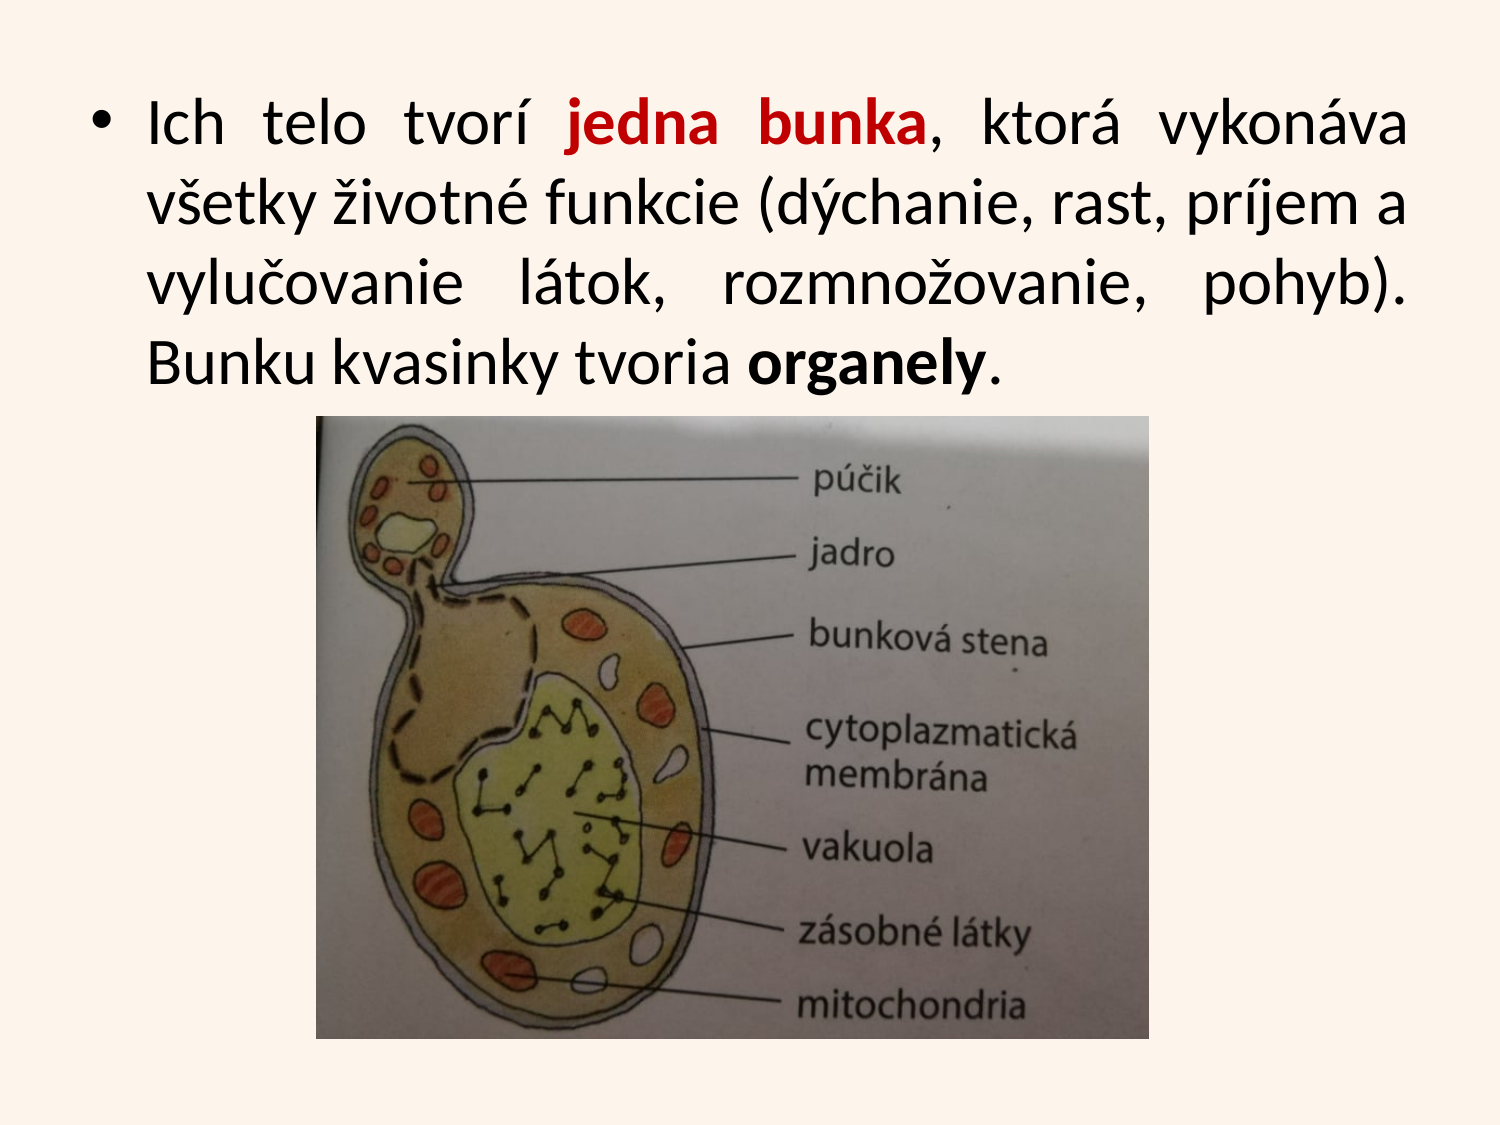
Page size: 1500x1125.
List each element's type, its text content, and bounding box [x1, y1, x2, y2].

list Ich telo tvorí jedna bunka, ktorá vykonáva všetky životné funkcie (dýchanie, rast, príjem a vylučovanie látok, rozmnožovanie, pohyb). Bunku kvasinky tvoria organely. [75, 70, 1425, 1005]
picture [316, 415, 1149, 1039]
